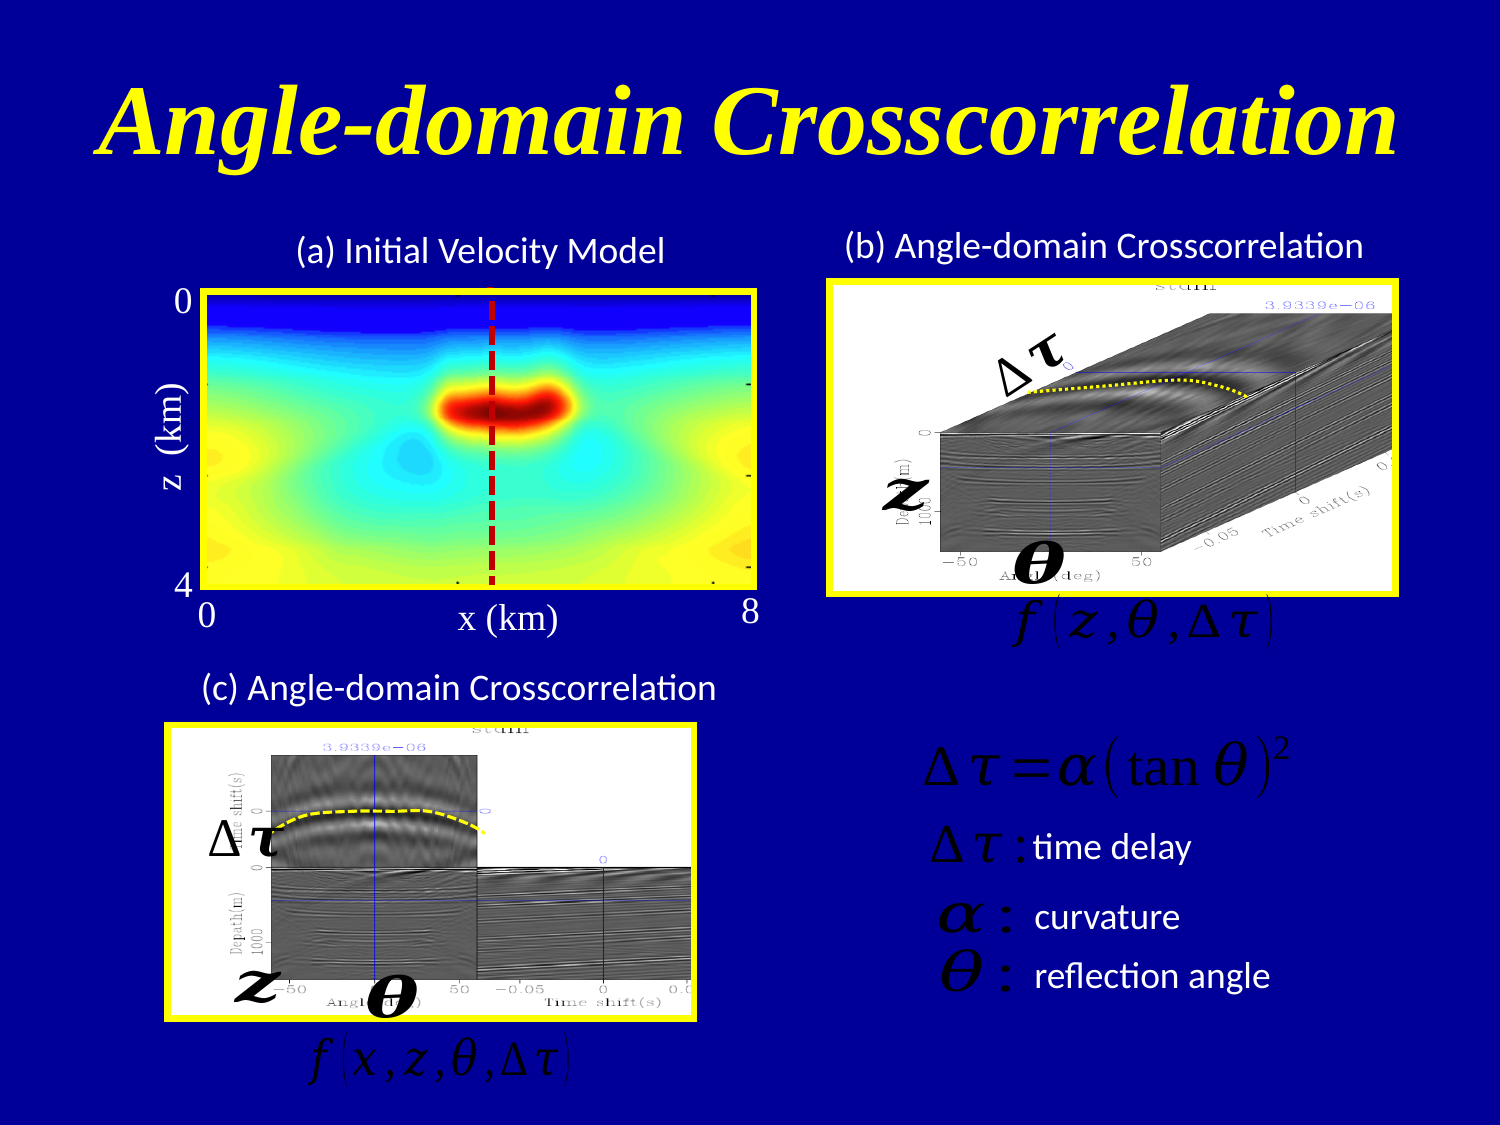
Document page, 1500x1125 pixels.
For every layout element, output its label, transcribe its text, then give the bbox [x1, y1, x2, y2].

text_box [832, 284, 1393, 597]
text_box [135, 218, 790, 646]
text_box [265, 379, 1247, 837]
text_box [304, 1028, 573, 1091]
text_box (c) Angle-domain Crosscorrelation [171, 655, 260, 716]
title Angle-domain Crosscorrelation [75, 45, 1425, 185]
picture [206, 294, 752, 585]
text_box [923, 727, 1339, 1005]
picture [170, 727, 692, 1016]
text_box (b) Angle-domain Crosscorrelation [816, 213, 1393, 274]
